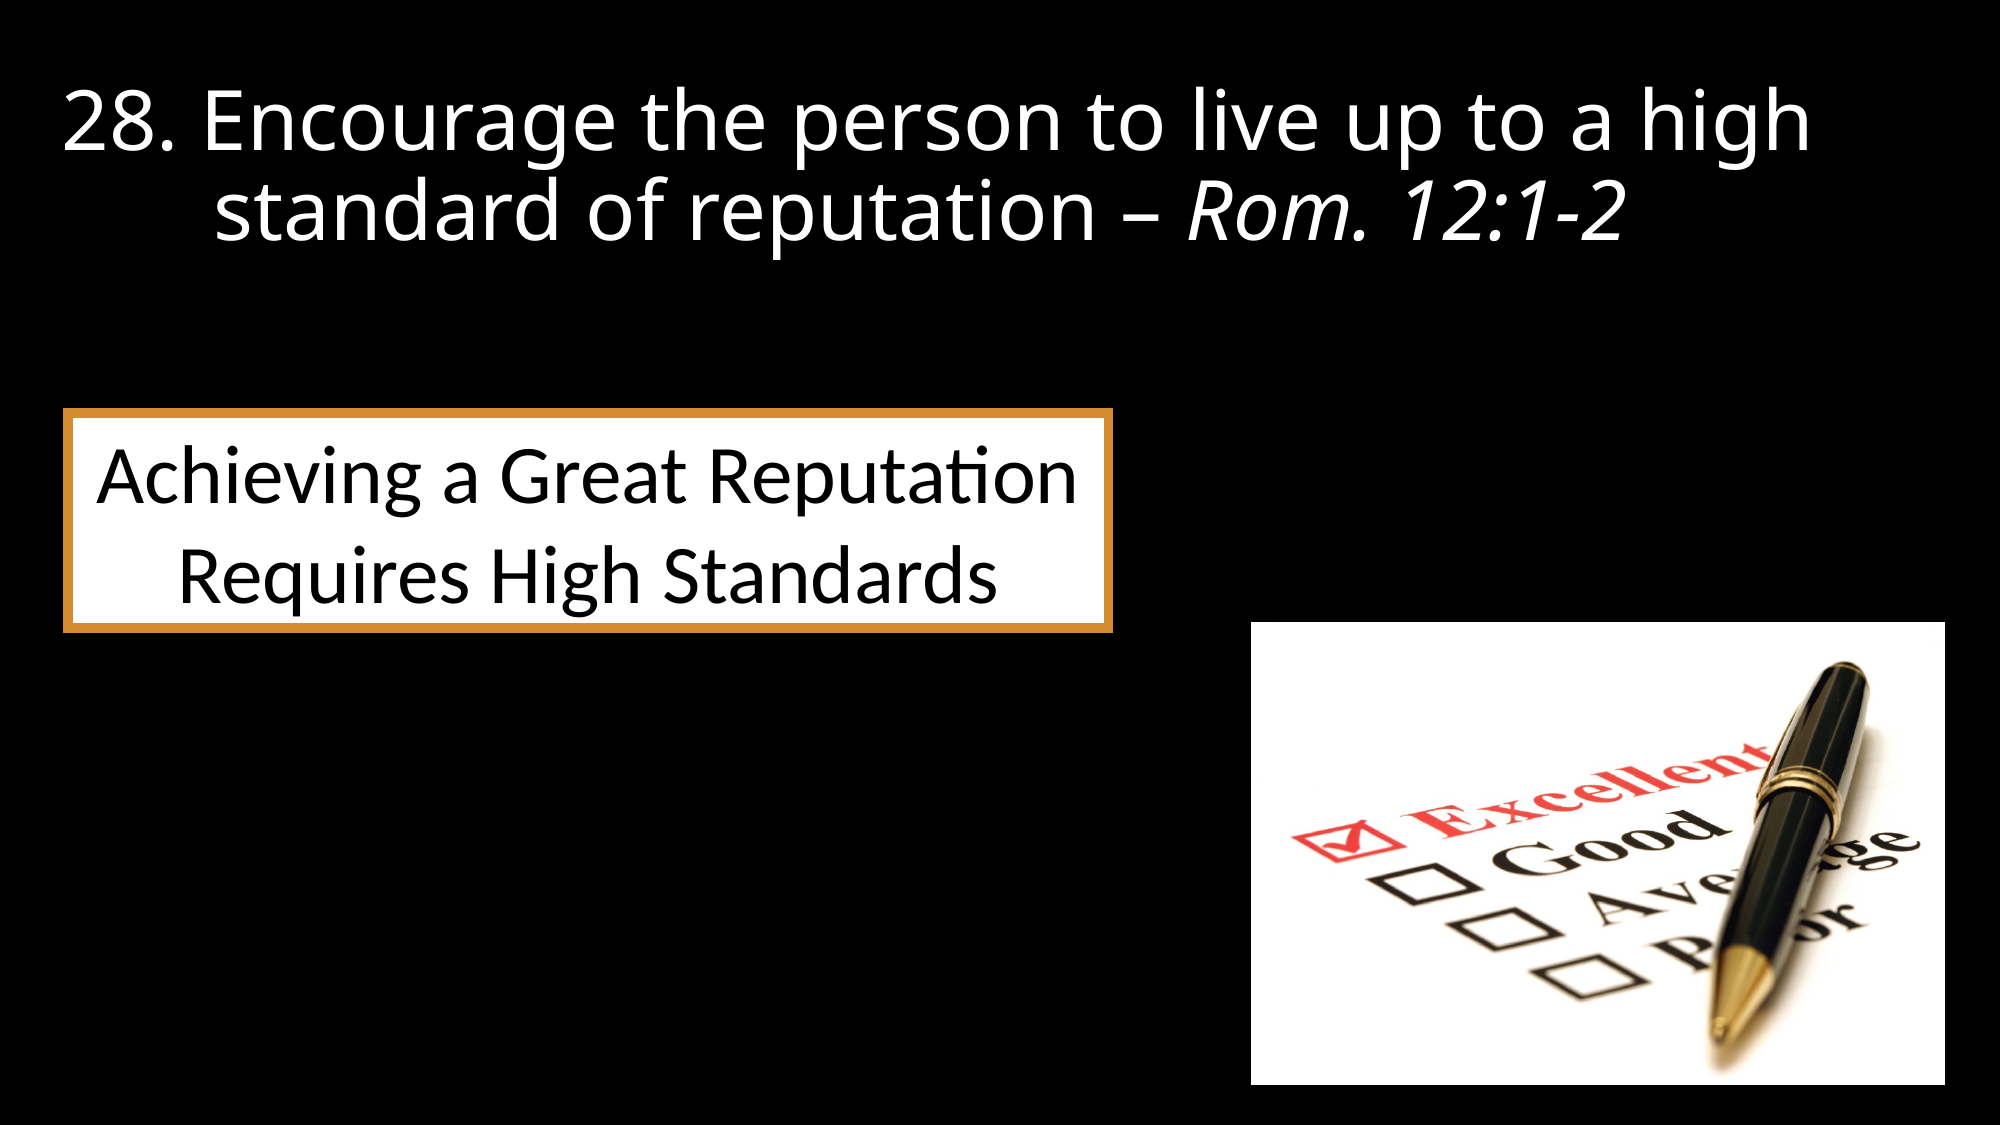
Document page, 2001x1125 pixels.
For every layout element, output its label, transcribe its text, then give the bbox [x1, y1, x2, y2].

text_box Achieving a Great Reputation Requires High Standards [67, 412, 1110, 629]
picture [1251, 622, 1945, 1085]
title 28. Encourage the person to live up to a high standard of reputation – Rom. 12:1-2 [46, 59, 1863, 278]
